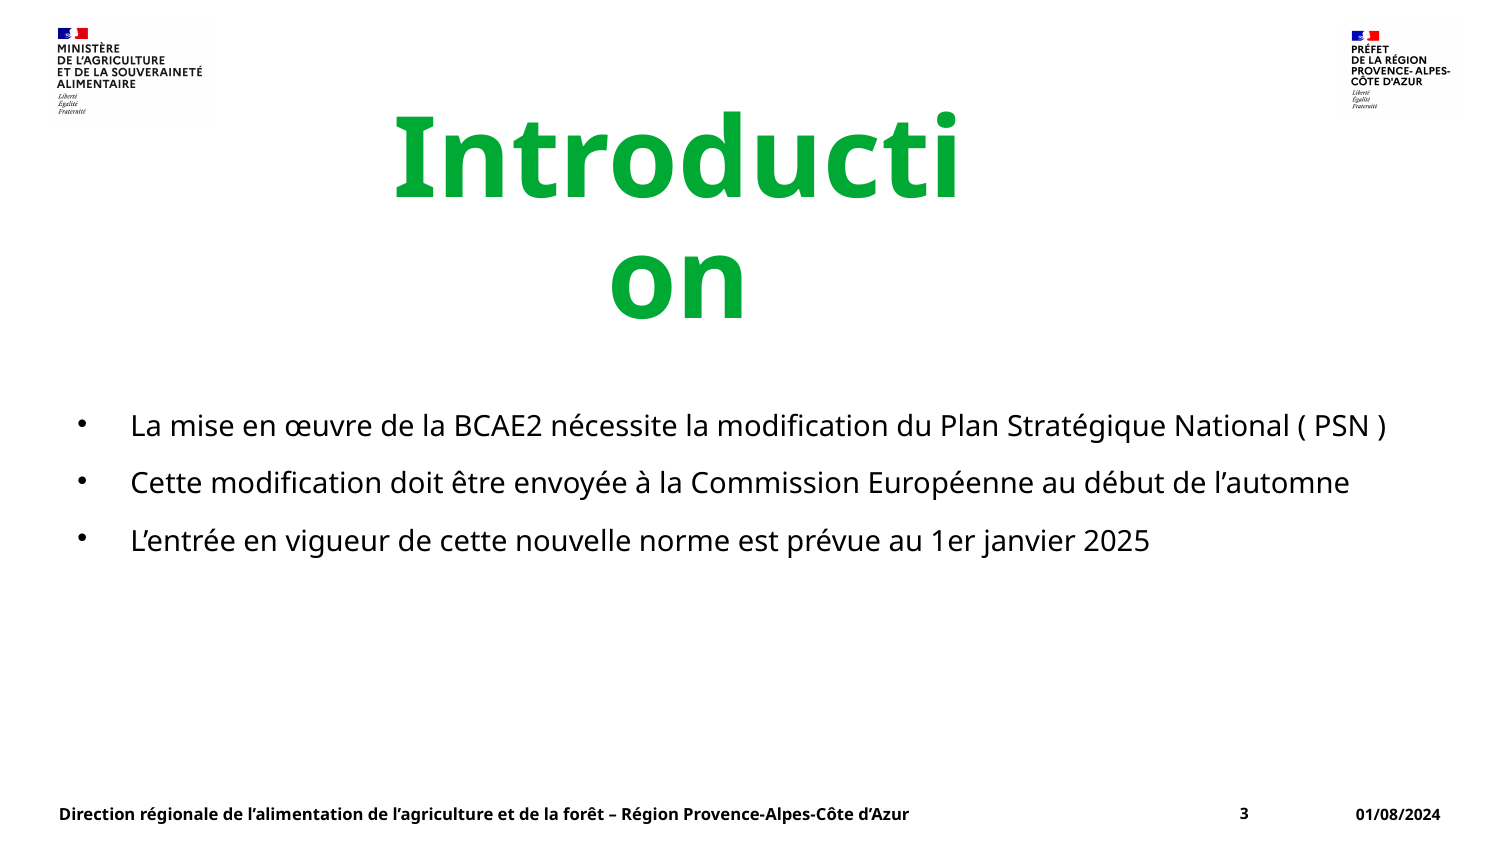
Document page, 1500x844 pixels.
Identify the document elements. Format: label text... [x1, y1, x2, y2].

text_box Introduction [366, 100, 992, 177]
text_box Direction régionale de l’alimentation de l’agriculture et de la forêt – Région Provence-Alpes-Côte d’Azur [59, 784, 1027, 844]
text_box <numéro> [1027, 784, 1249, 844]
text_box La mise en œuvre de la BCAE2 nécessite la modification du Plan Stratégique National ( PSN ) Cette modification doit être envoyée à la Commission Européenne au début de l’automne L’entrée en vigueur de cette nouvelle norme est prévue au 1er janvier 2025 [59, 407, 1442, 712]
picture [1342, 21, 1460, 119]
text_box 01/08/2024 [1249, 784, 1441, 844]
picture [47, 17, 213, 124]
